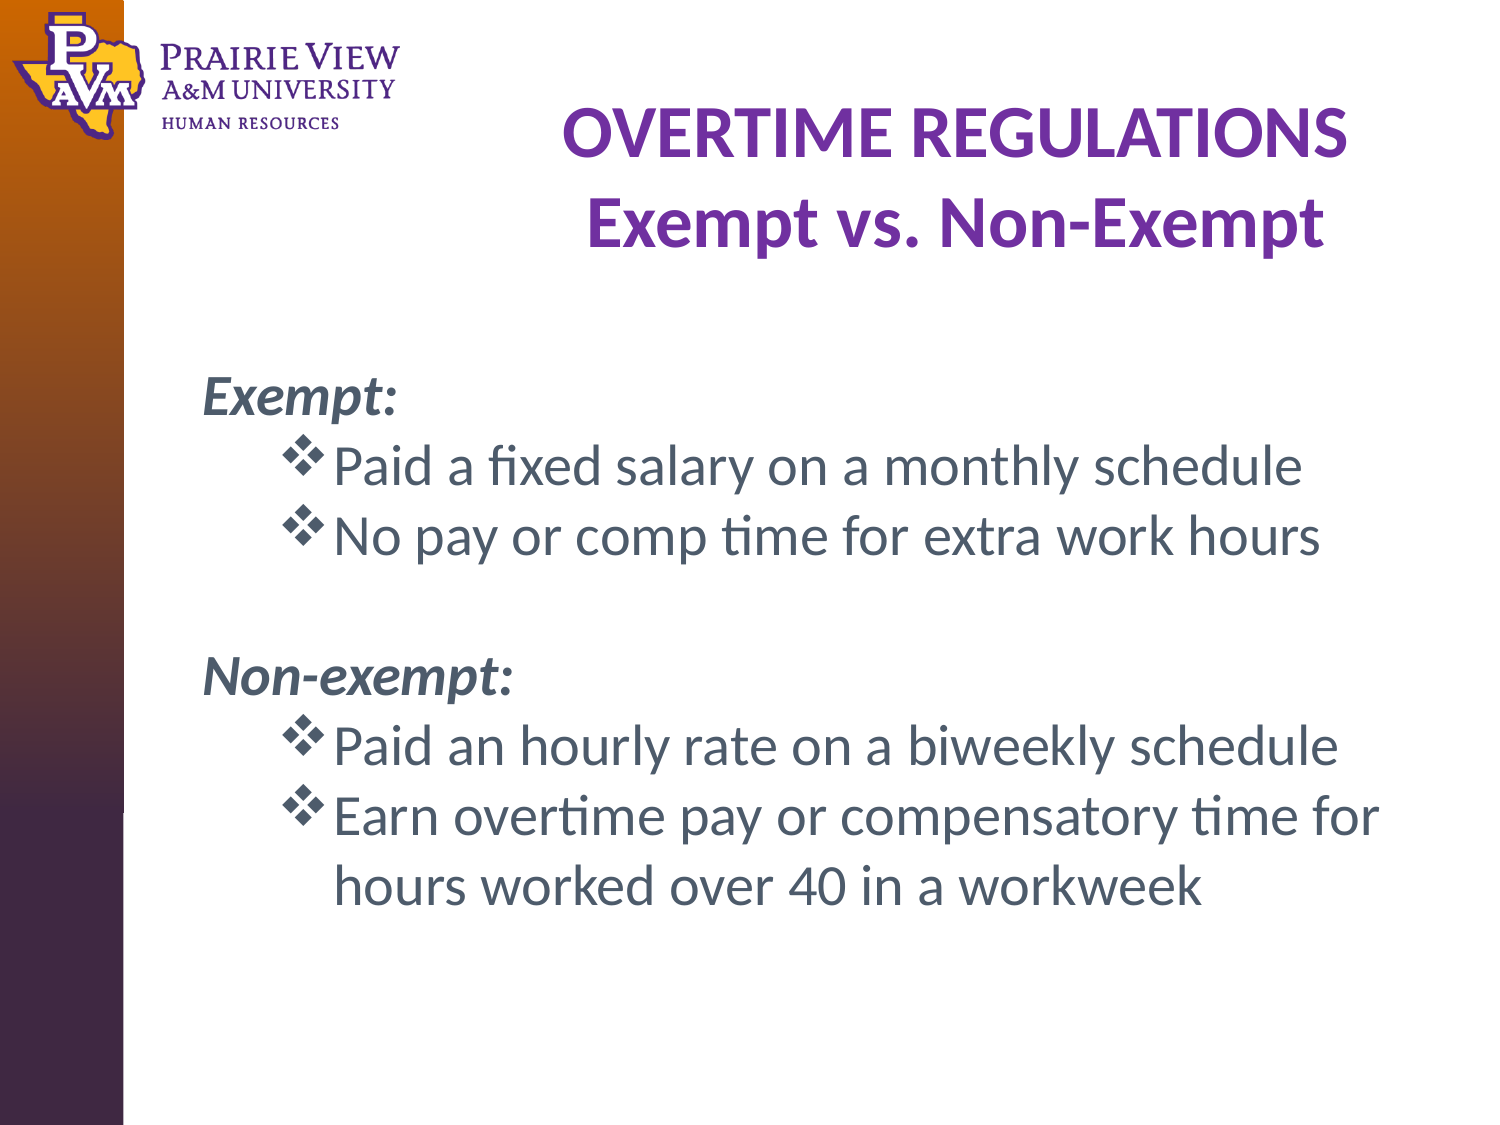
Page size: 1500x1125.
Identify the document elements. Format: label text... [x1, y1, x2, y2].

text_box OVERTIME REGULATIONS Exempt vs. Non-Exempt [462, 74, 1450, 375]
text_box Exempt: Paid a fixed salary on a monthly schedule No pay or comp time for extra work hours Non-exempt: Paid an hourly rate on a biweekly schedule Earn overtime pay or compensatory time for hours worked over 40 in a workweek [187, 349, 1450, 925]
picture [12, 12, 400, 140]
